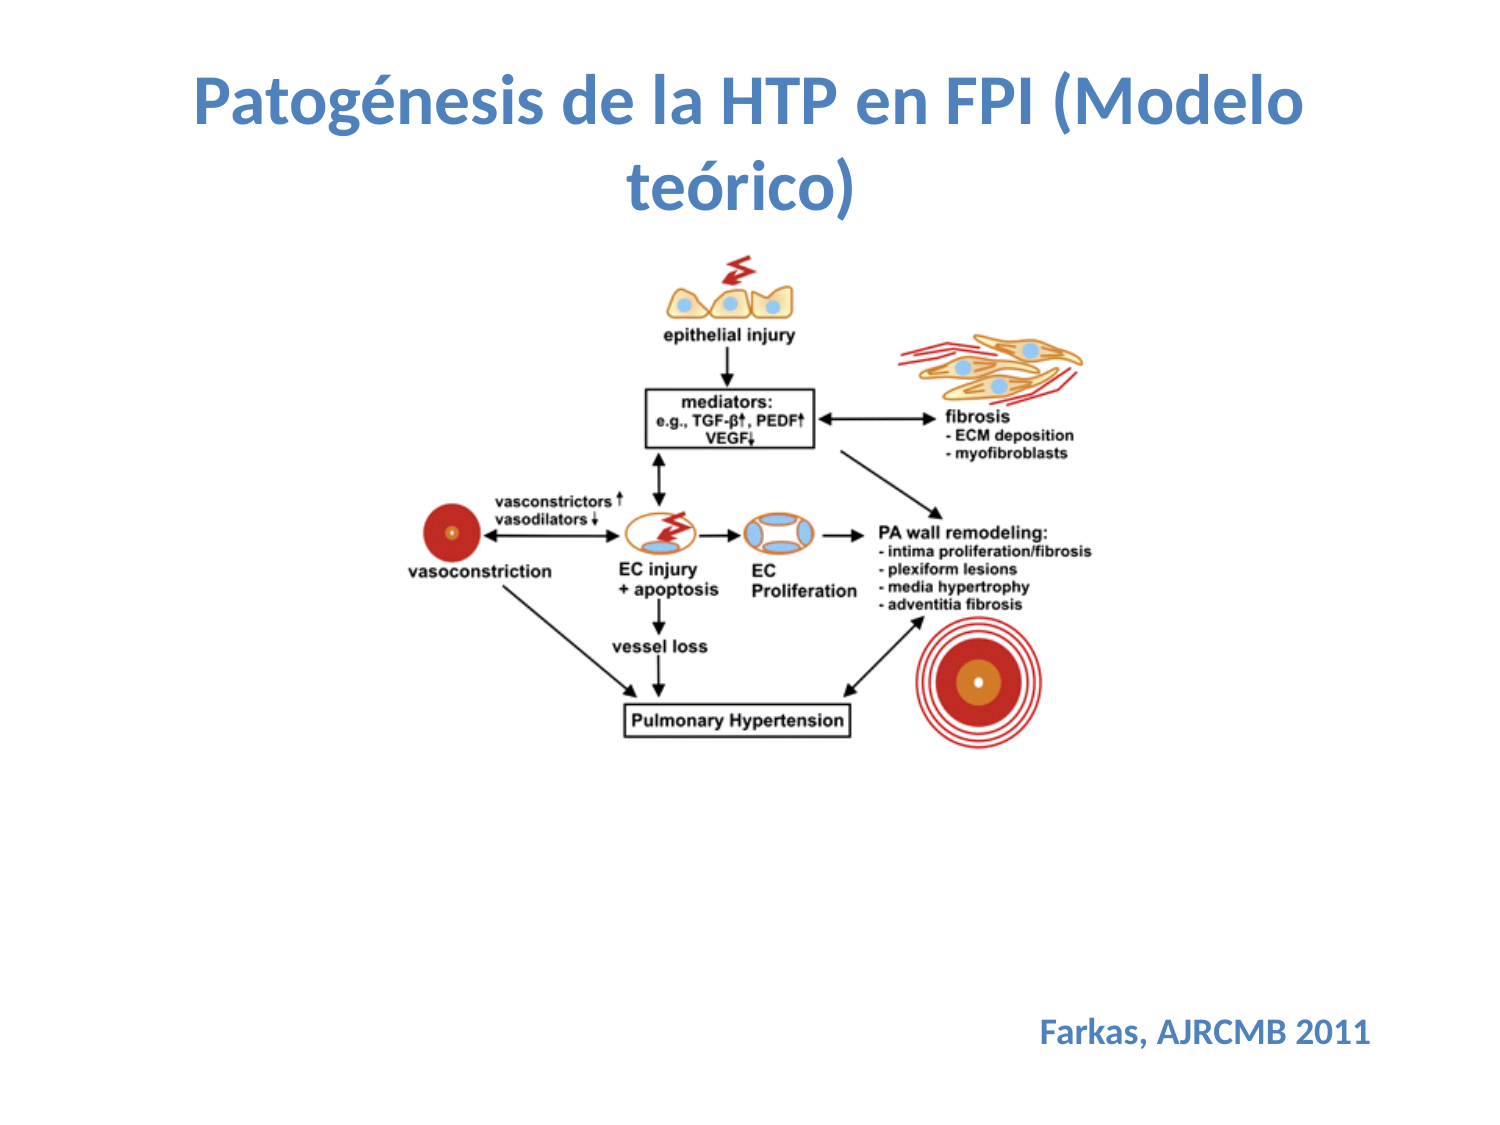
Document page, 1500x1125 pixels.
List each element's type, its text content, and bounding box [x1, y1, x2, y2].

title Patogénesis de la HTP en FPI (Modelo teórico) [75, 45, 1425, 233]
text_box Farkas, AJRCMB 2011 [1024, 999, 1400, 1060]
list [405, 253, 1094, 751]
